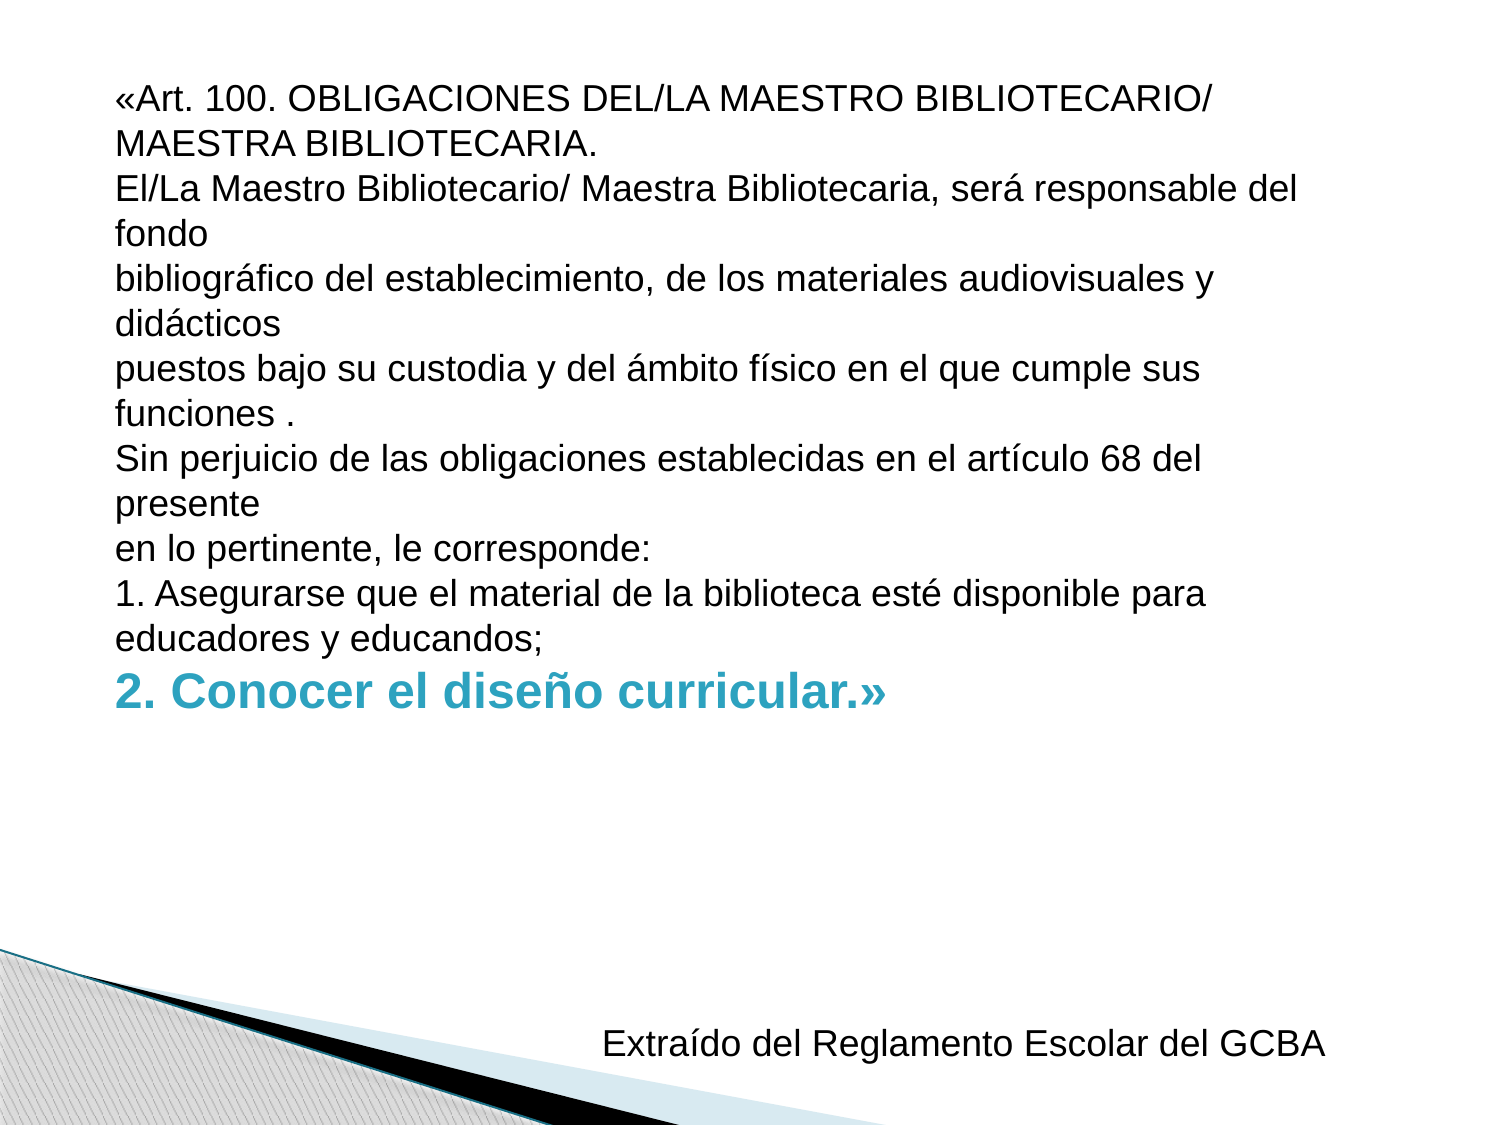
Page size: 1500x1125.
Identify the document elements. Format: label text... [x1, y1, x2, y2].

text_box «Art. 100. OBLIGACIONES DEL/LA MAESTRO BIBLIOTECARIO/ MAESTRA BIBLIOTECARIA. El/La Maestro Bibliotecario/ Maestra Bibliotecaria, será responsable del fondo bibliográfico del establecimiento, de los materiales audiovisuales y didácticos puestos bajo su custodia y del ámbito físico en el que cumple sus funciones . Sin perjuicio de las obligaciones establecidas en el artículo 68 del presente en lo pertinente, le corresponde: 1. Asegurarse que el material de la biblioteca esté disponible para educadores y educandos; 2. Conocer el diseño curricular.» Extraído del Reglamento Escolar del GCBA [100, 66, 1341, 1072]
